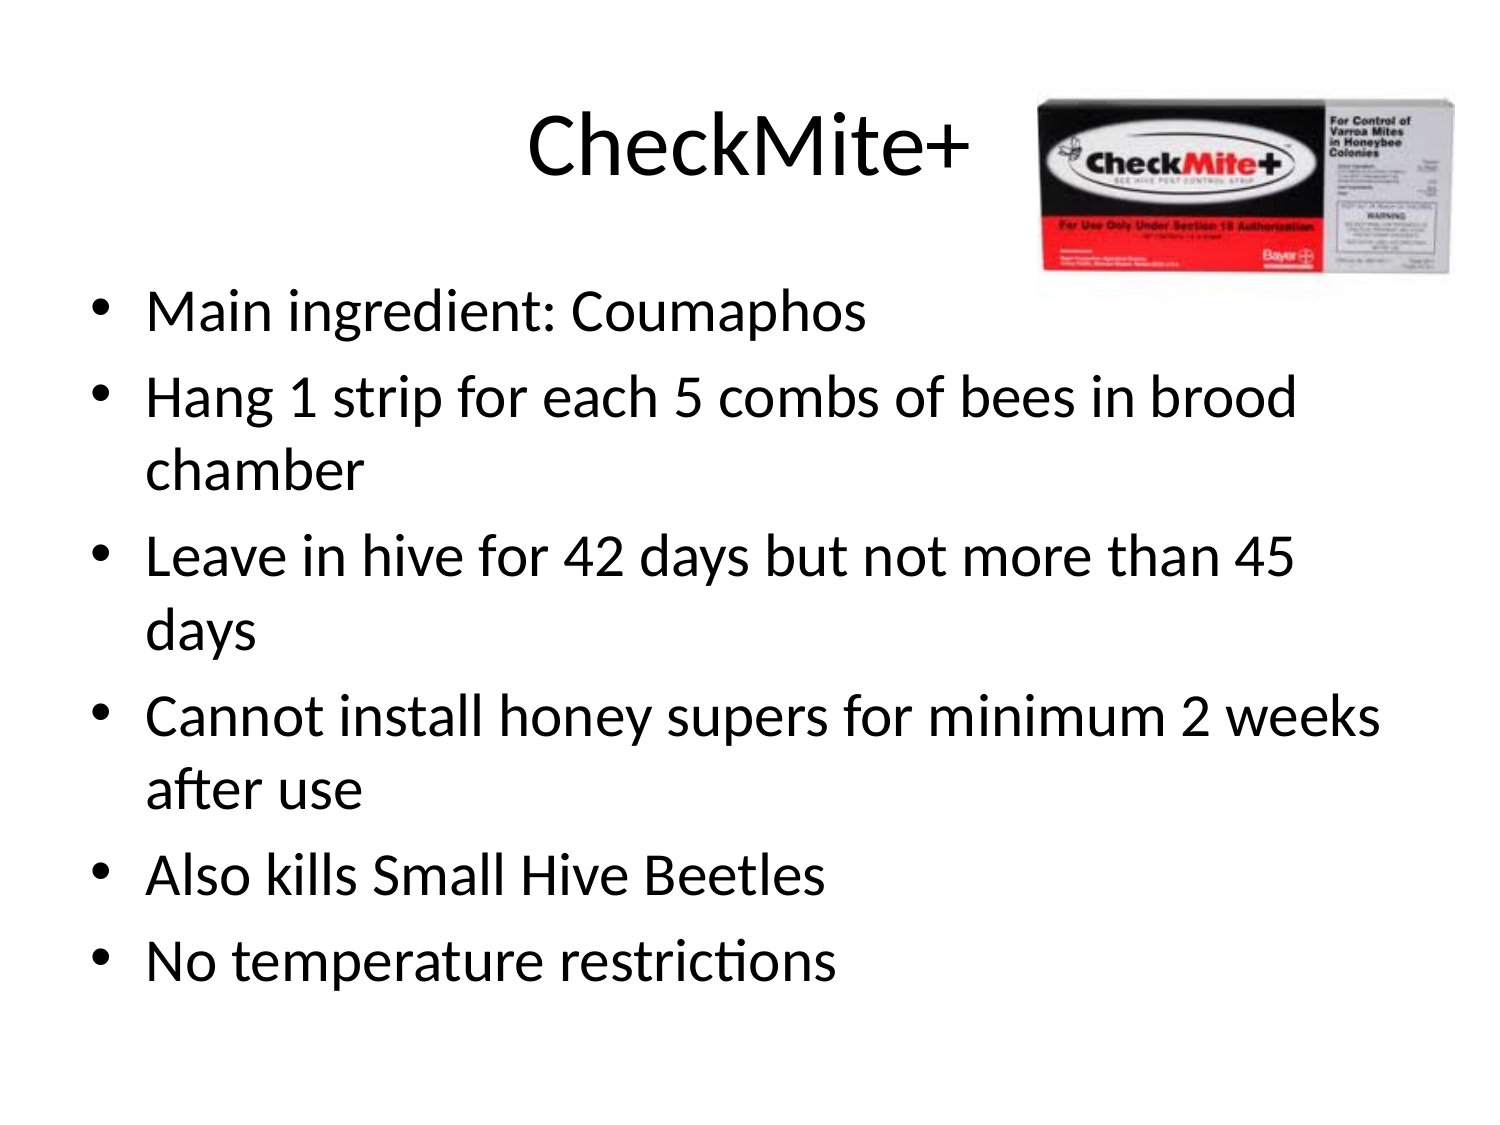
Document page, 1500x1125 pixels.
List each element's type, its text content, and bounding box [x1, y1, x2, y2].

list Main ingredient: Coumaphos Hang 1 strip for each 5 combs of bees in brood chamber Leave in hive for 42 days but not more than 45 days Cannot install honey supers for minimum 2 weeks after use Also kills Small Hive Beetles No temperature restrictions [75, 262, 1425, 1005]
title CheckMite+ [75, 45, 1032, 233]
picture [1037, 19, 1455, 354]
